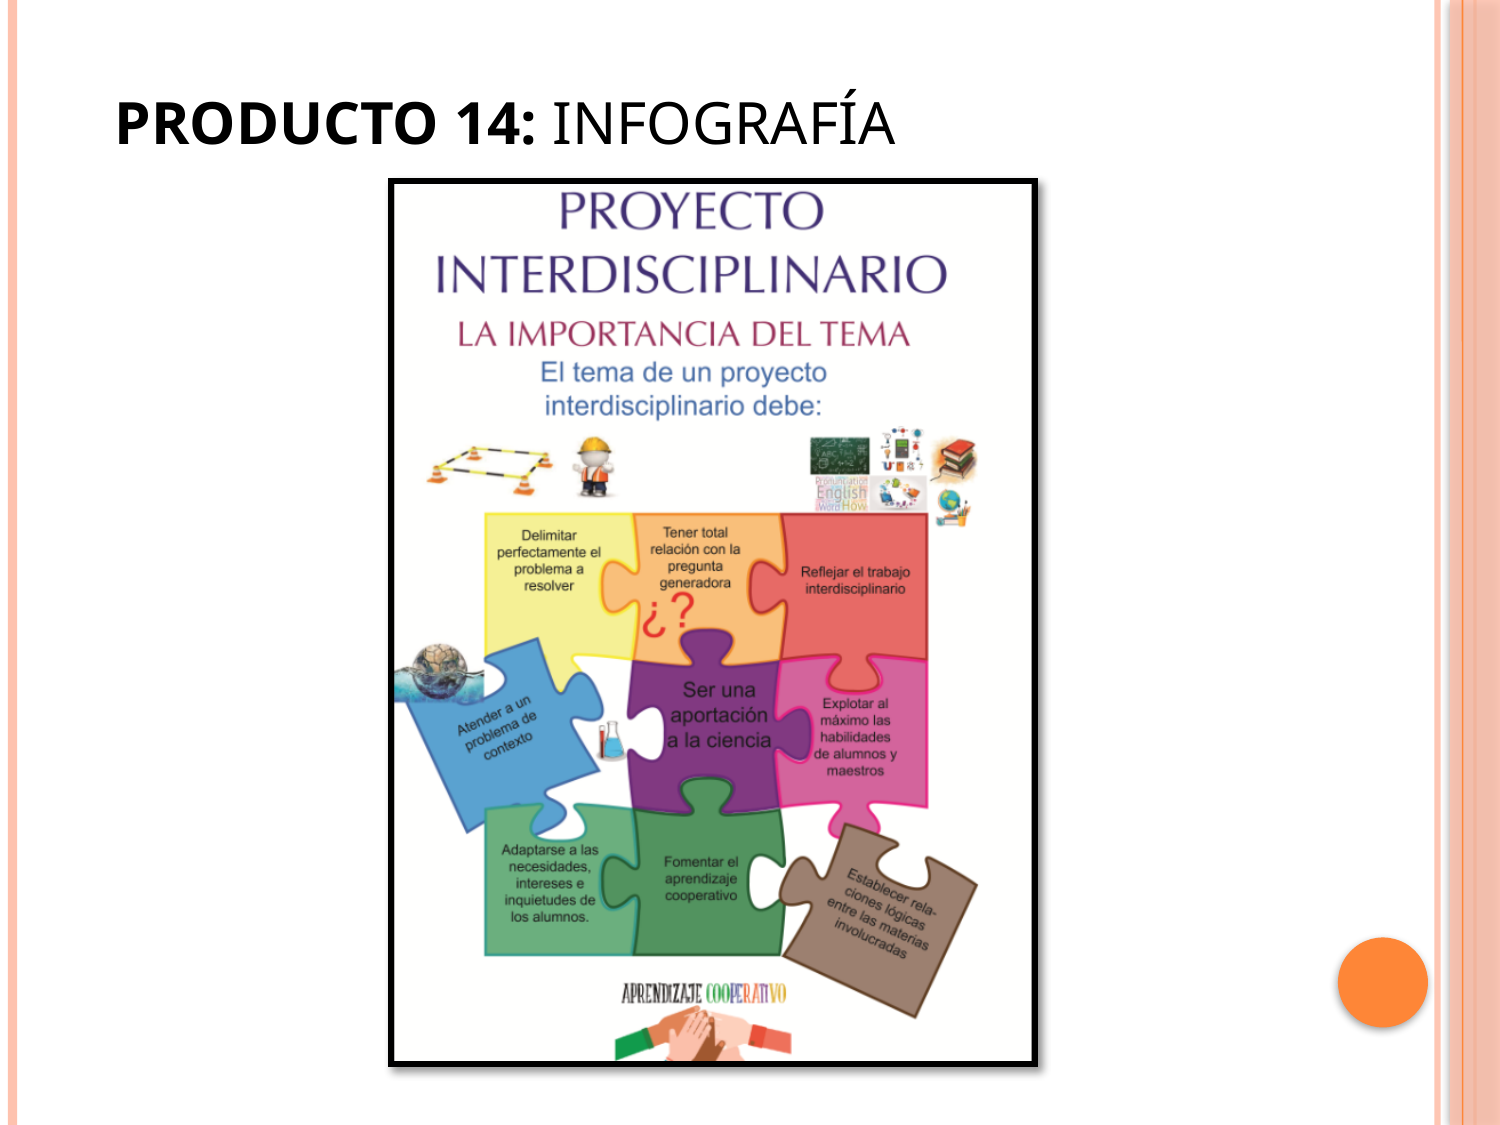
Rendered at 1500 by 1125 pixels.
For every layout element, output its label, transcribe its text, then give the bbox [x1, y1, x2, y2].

picture [393, 183, 1033, 1062]
title Producto 14: Infografía [100, 42, 1326, 164]
